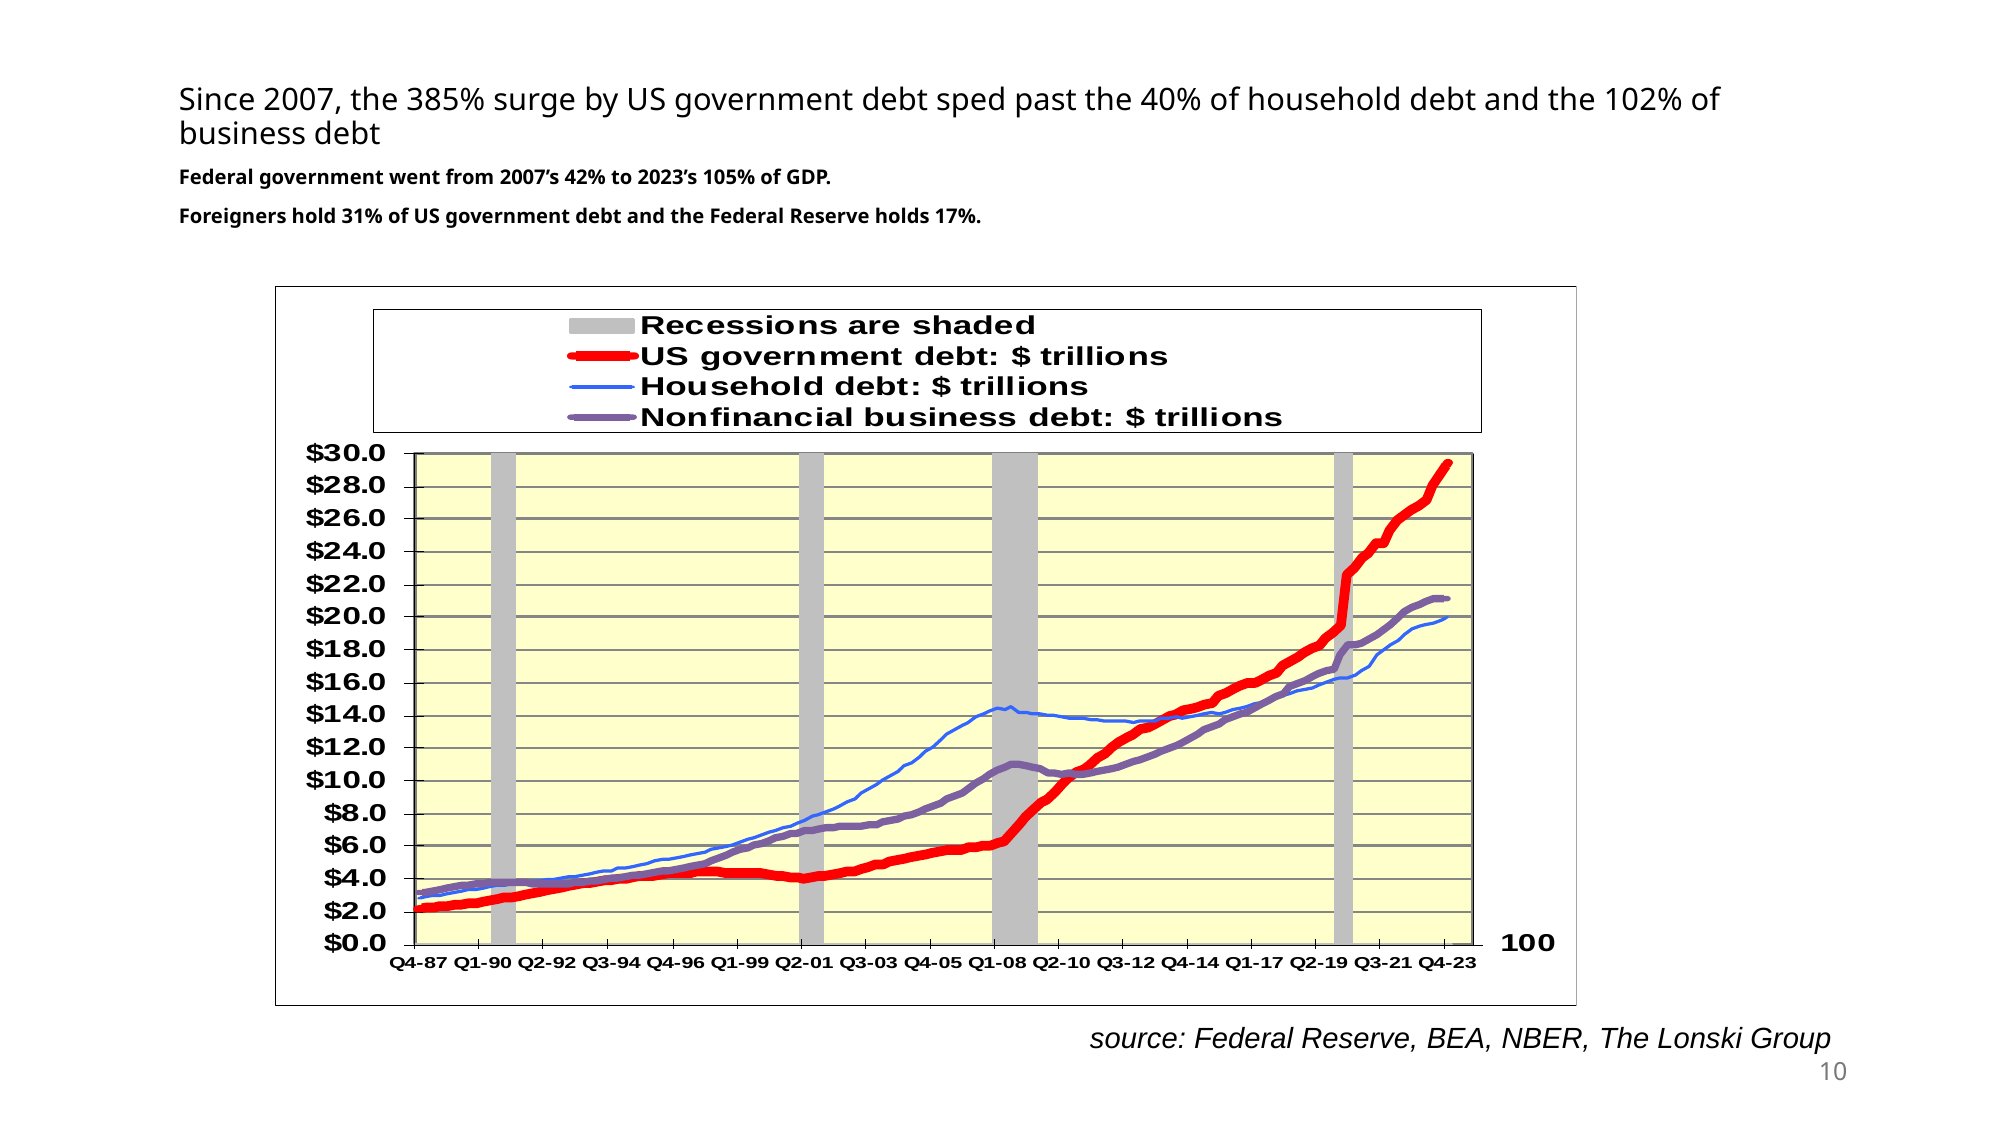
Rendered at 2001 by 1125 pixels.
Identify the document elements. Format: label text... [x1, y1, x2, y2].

text_box source: Federal Reserve, BEA, NBER, The Lonski Group [704, 1012, 1916, 1063]
picture [273, 284, 1578, 1007]
slide_number 10 [1412, 1063, 1863, 1103]
title Since 2007, the 385% surge by US government debt sped past the 40% of household debt and the 102% of business debt Federal government went from 2007’s 42% to 2023’s 105% of GDP. Foreigners hold 31% of US government debt and the Federal Reserve holds 17%. [164, 76, 1863, 235]
